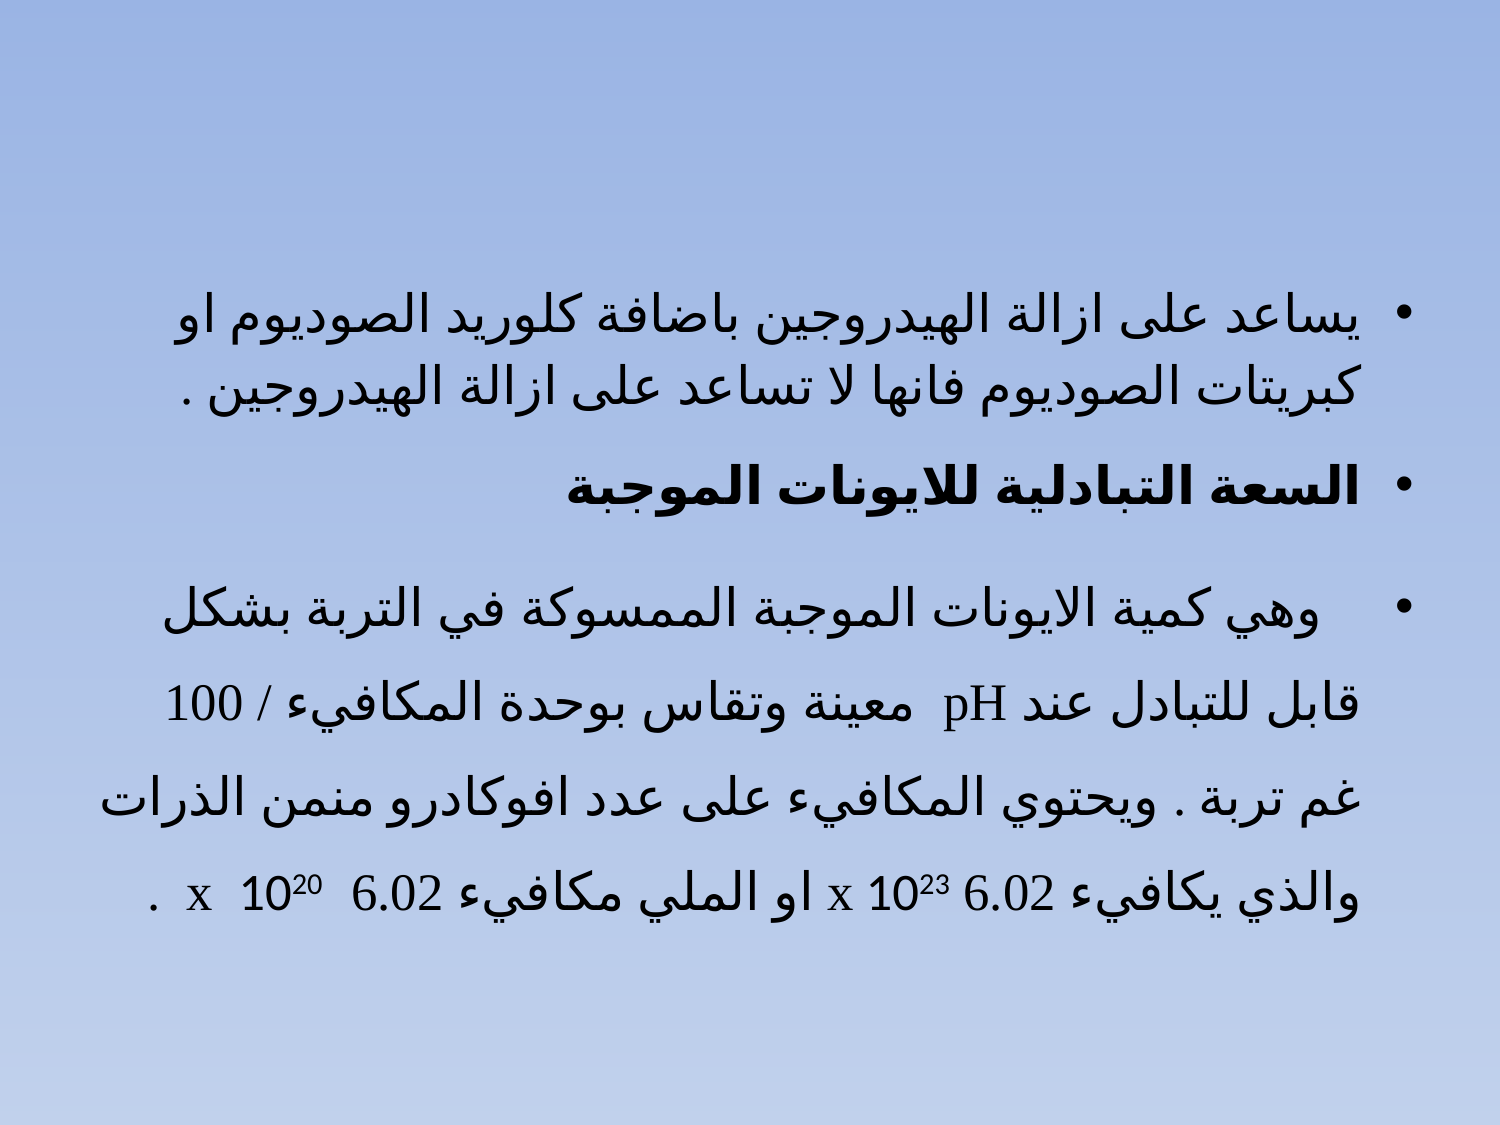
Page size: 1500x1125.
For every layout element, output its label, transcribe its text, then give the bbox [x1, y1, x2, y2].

list يساعد على ازالة الهيدروجين باضافة كلوريد الصوديوم او كبريتات الصوديوم فانها لا تساعد على ازالة الهيدروجين . السعة التبادلية للايونات الموجبة وهي كمية الايونات الموجبة الممسوكة في التربة بشكل قابل للتبادل عند pH معينة وتقاس بوحدة المكافيء / 100 غم تربة . ويحتوي المكافيء على عدد افوكادرو منمن الذرات والذي يكافيء 6.02 x 1023 او الملي مكافيء 6.02 x 1020 . [75, 262, 1425, 1005]
